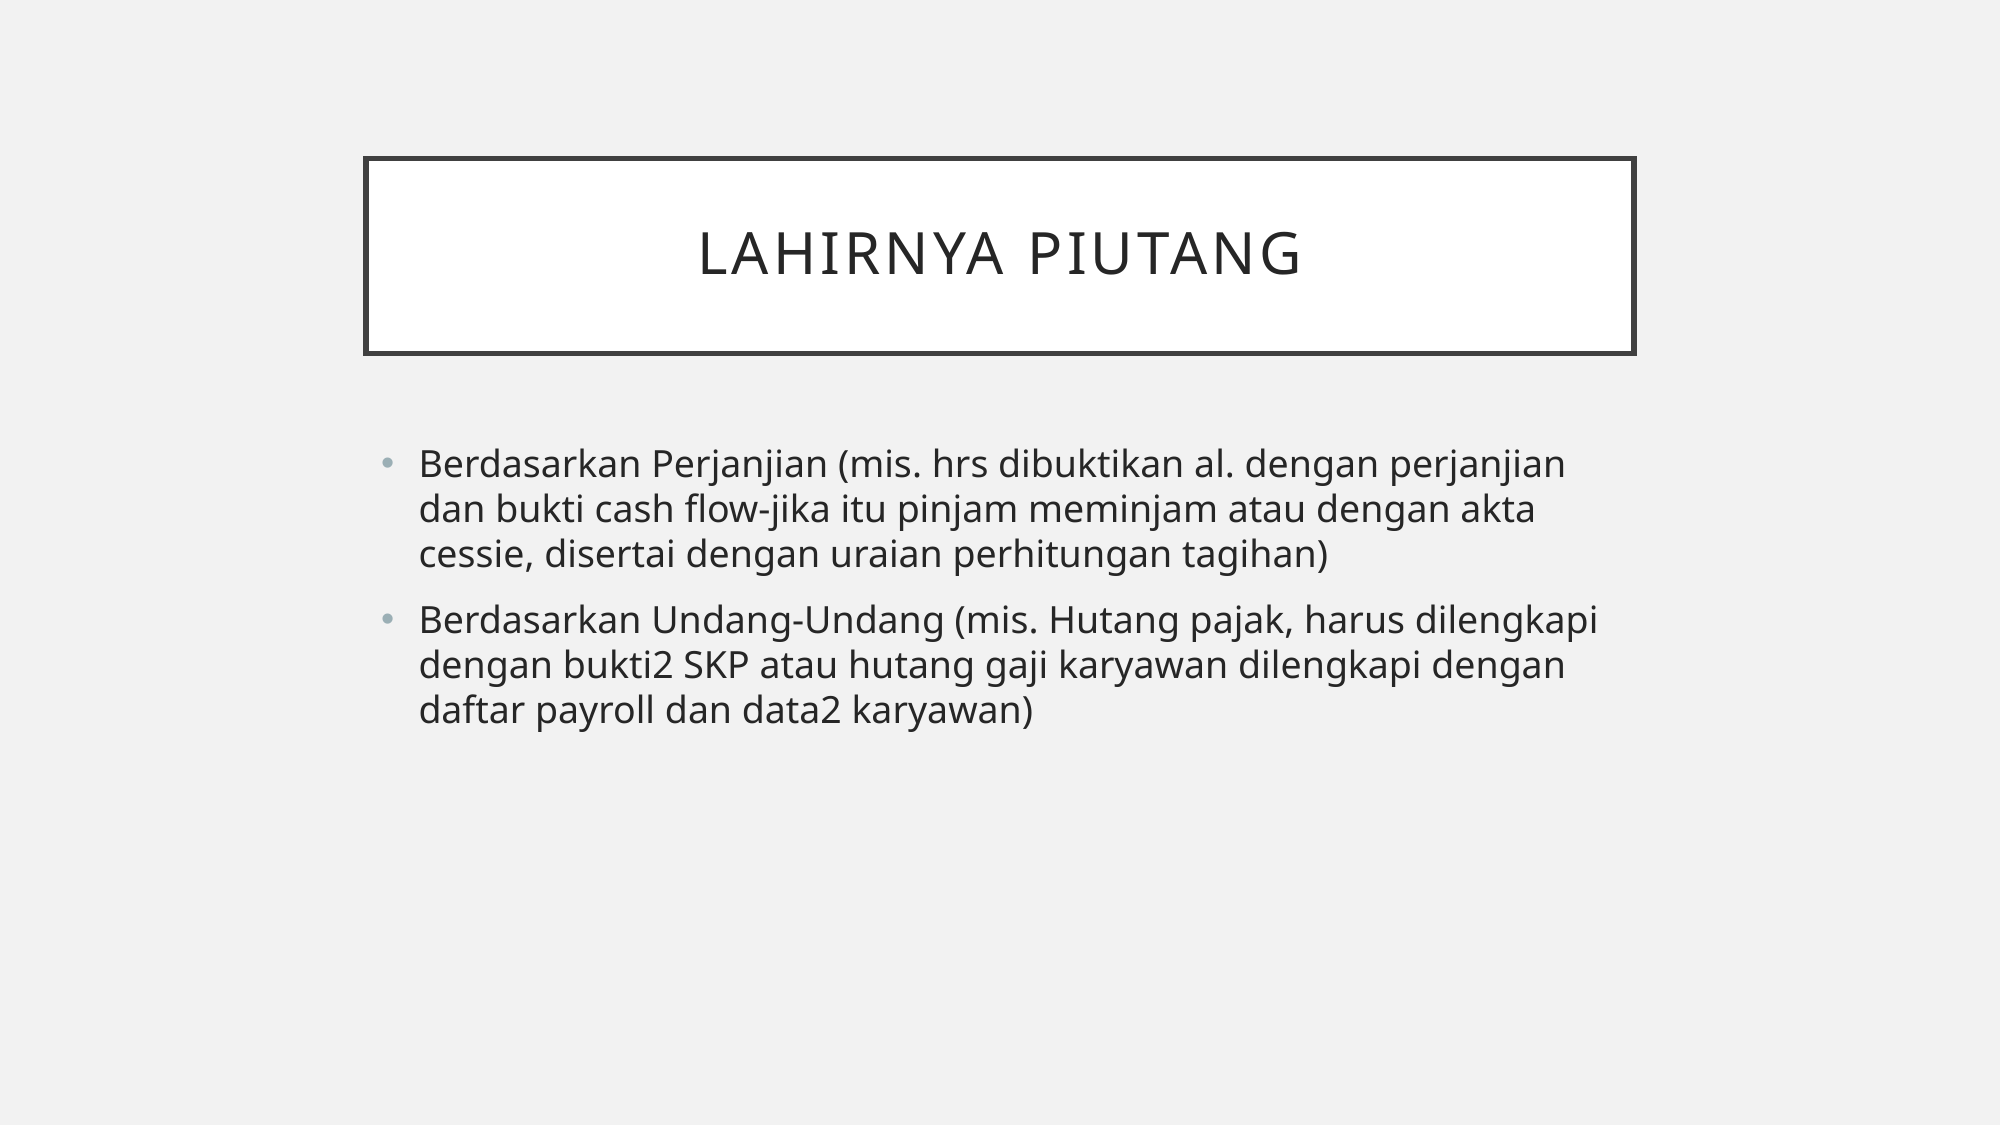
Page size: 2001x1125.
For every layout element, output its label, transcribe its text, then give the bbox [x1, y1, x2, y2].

title LAHIRNYA PIUTANG [363, 156, 1637, 356]
list Berdasarkan Perjanjian (mis. hrs dibuktikan al. dengan perjanjian dan bukti cash flow-jika itu pinjam meminjam atau dengan akta cessie, disertai dengan uraian perhitungan tagihan) Berdasarkan Undang-Undang (mis. Hutang pajak, harus dilengkapi dengan bukti2 SKP atau hutang gaji karyawan dilengkapi dengan daftar payroll dan data2 karyawan) [366, 432, 1634, 942]
